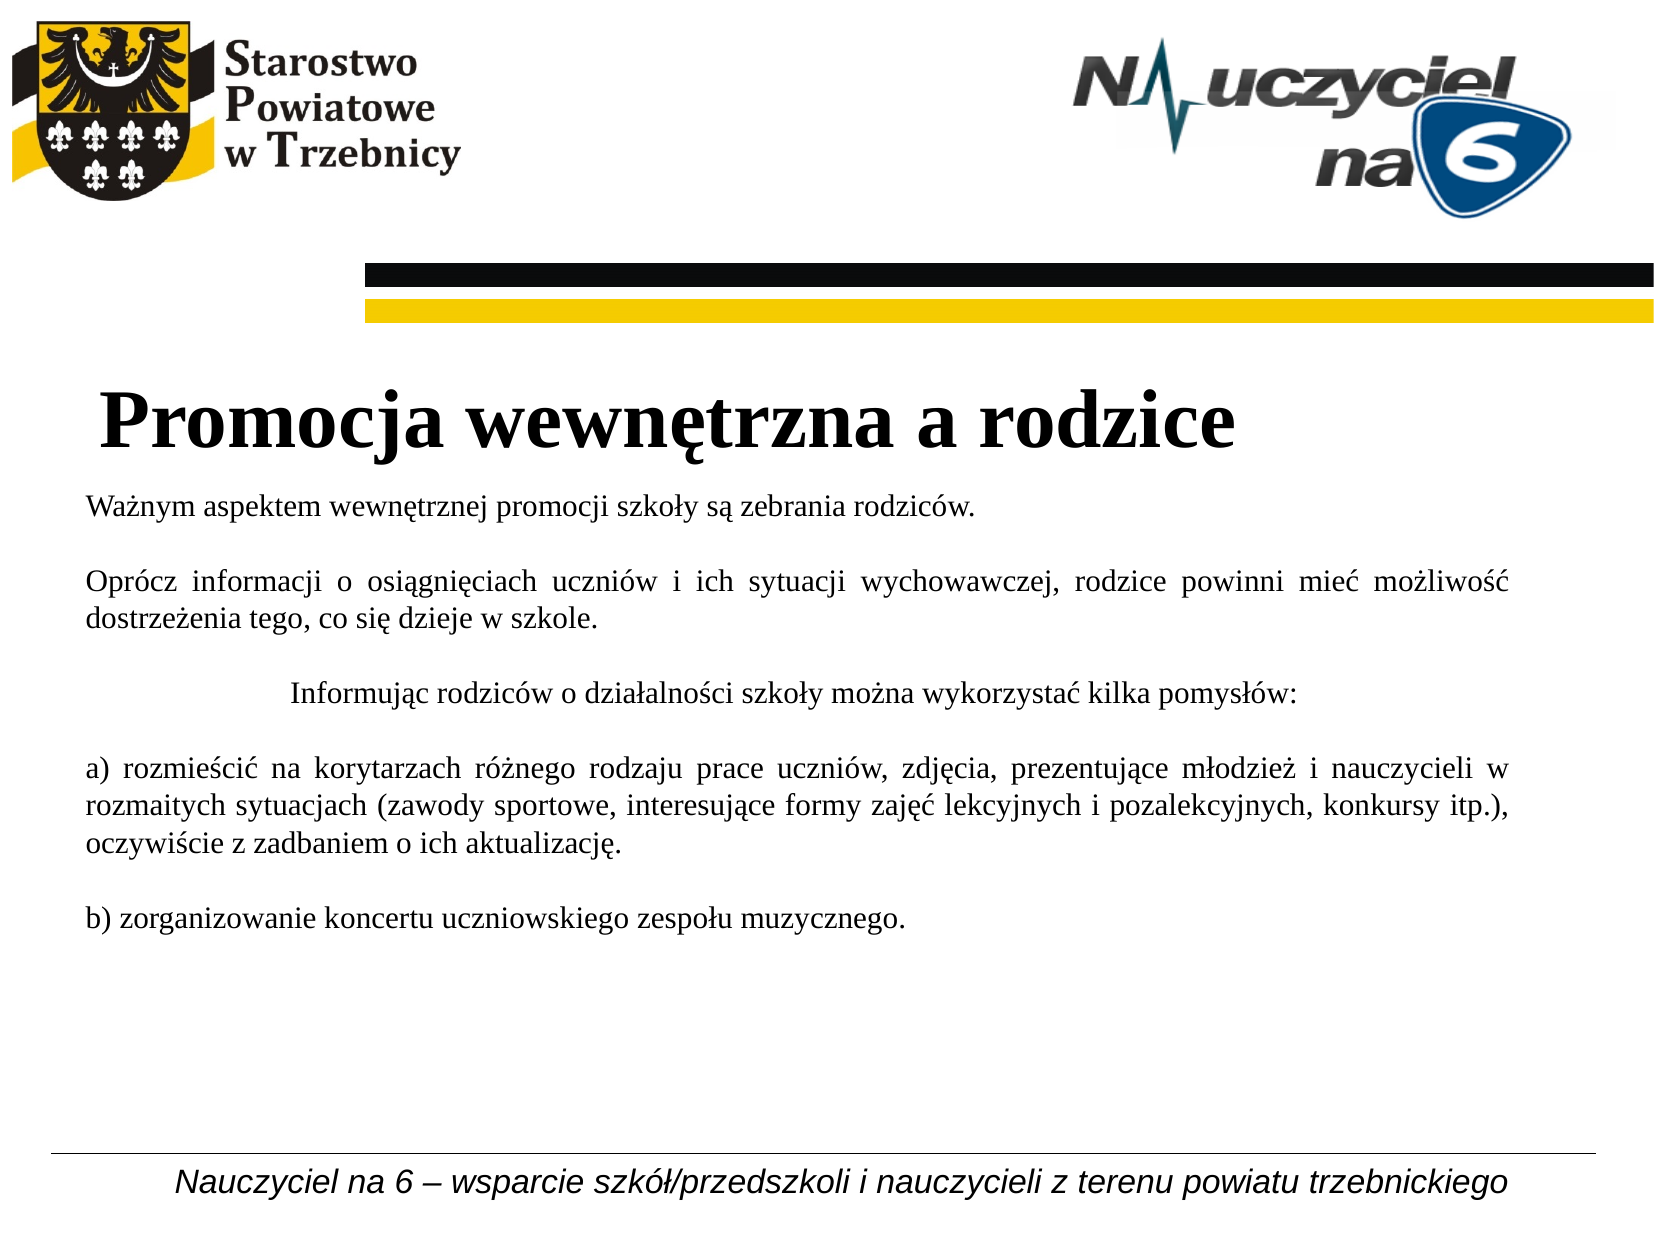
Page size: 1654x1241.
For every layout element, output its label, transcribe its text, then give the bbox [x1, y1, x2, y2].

picture [991, 4, 1649, 261]
picture [364, 263, 1654, 323]
picture [12, 21, 461, 201]
text_box Ważnym aspektem wewnętrznej promocji szkoły są zebrania rodziców. Oprócz informacji o osiągnięciach uczniów i ich sytuacji wychowawczej, rodzice powinni mieć możliwość dostrzeżenia tego, co się dzieje w szkole. Informując rodziców o działalności szkoły można wykorzystać kilka pomysłów: rozmieścić na korytarzach różnego rodzaju prace uczniów, zdjęcia, prezentujące młodzież i nauczycieli w rozmaitych sytuacjach (zawody sportowe, interesujące formy zajęć lekcyjnych i pozalekcyjnych, konkursy itp.), oczywiście z zadbaniem o ich aktualizację. zorganizowanie koncertu uczniowskiego zespołu muzycznego. [69, 476, 1528, 1048]
text_box Nauczyciel na 6 – wsparcie szkół/przedszkoli i nauczycieli z terenu powiatu trzebnickiego [31, 1151, 1635, 1236]
text_box Promocja wewnętrzna a rodzice [83, 356, 1334, 473]
